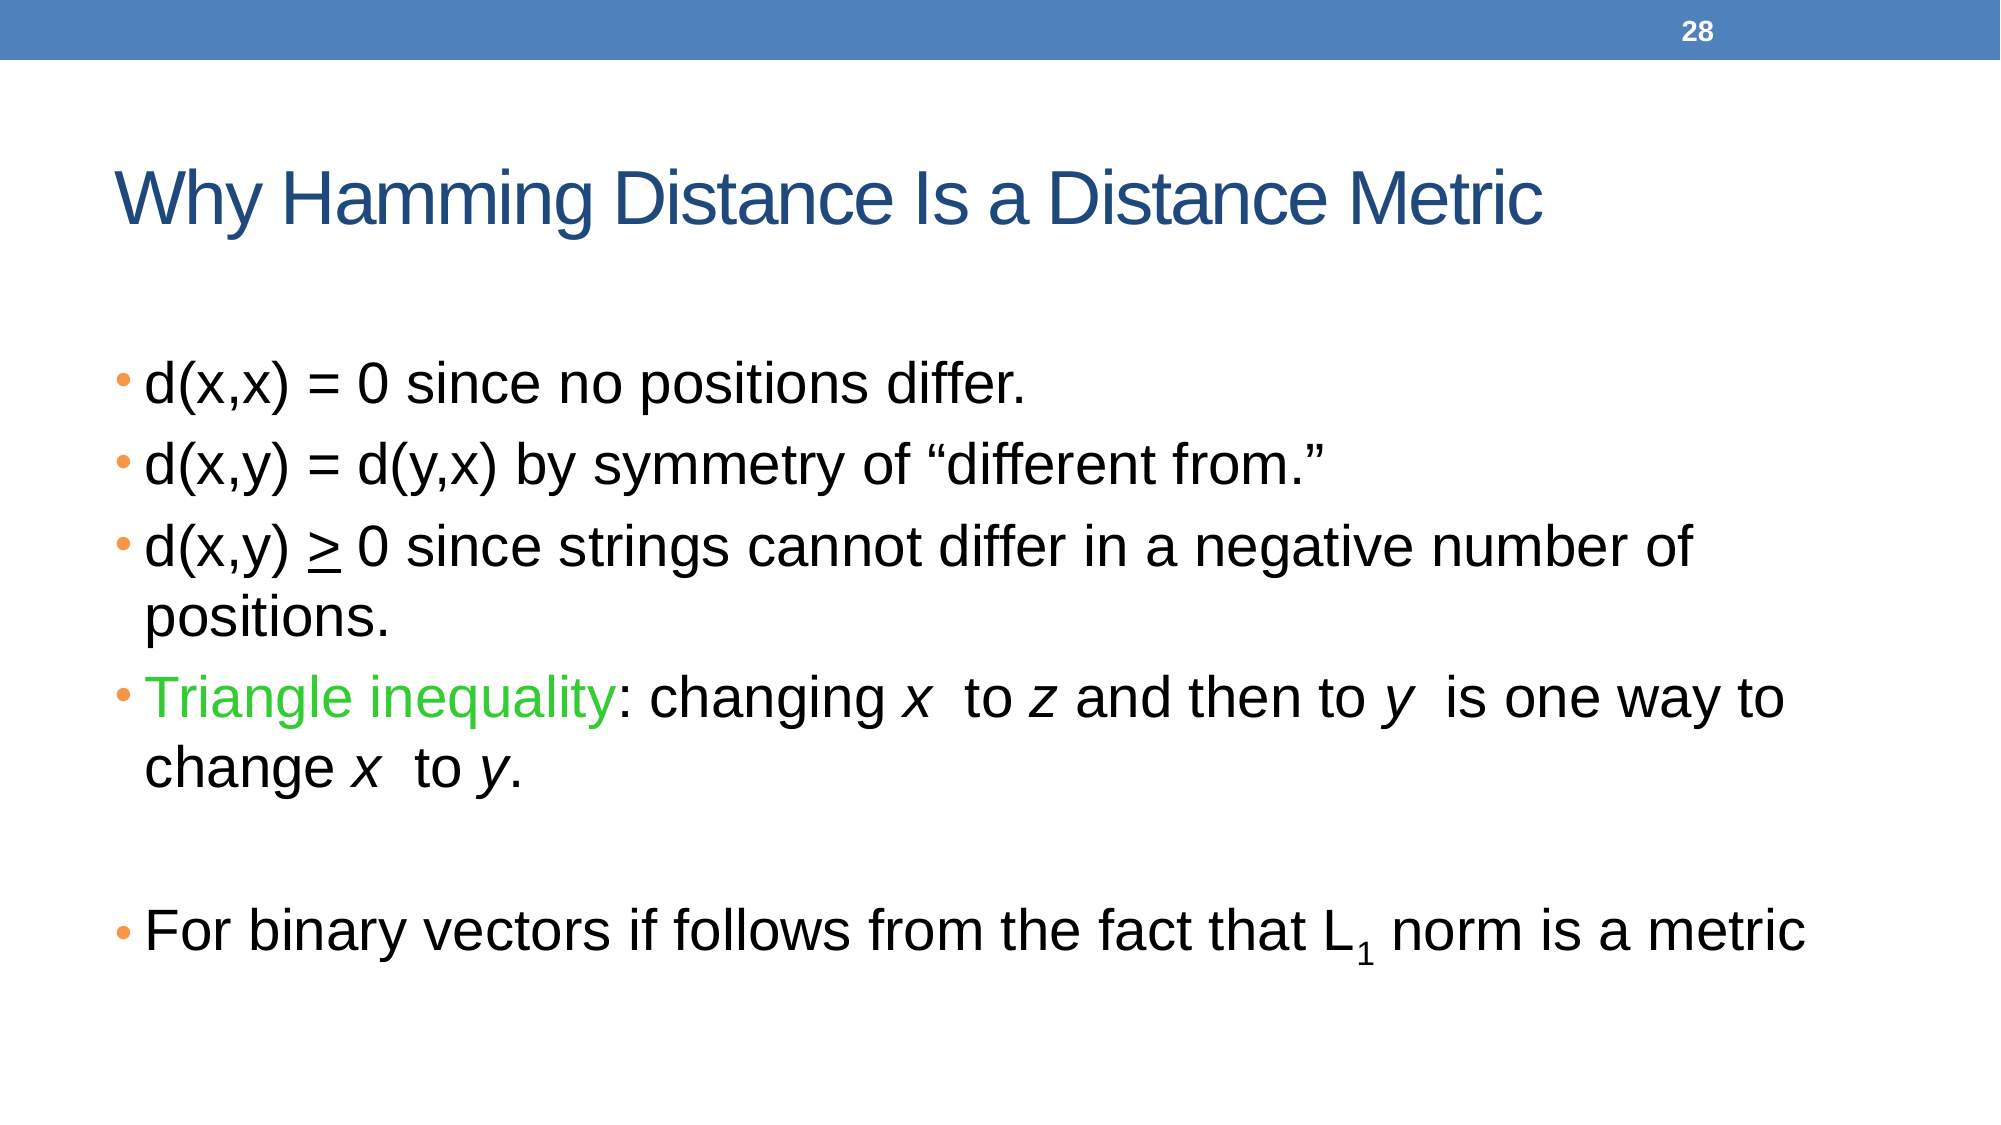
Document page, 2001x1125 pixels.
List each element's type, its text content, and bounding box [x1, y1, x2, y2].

list d(x,x) = 0 since no positions differ. d(x,y) = d(y,x) by symmetry of “different from.” d(x,y) > 0 since strings cannot differ in a negative number of positions. Triangle inequality: changing x to z and then to y is one way to change x to y. For binary vectors if follows from the fact that L1 norm is a metric [99, 337, 1875, 988]
slide_number 28 [1666, 3, 1900, 57]
title Why Hamming Distance Is a Distance Metric [99, 99, 1638, 288]
